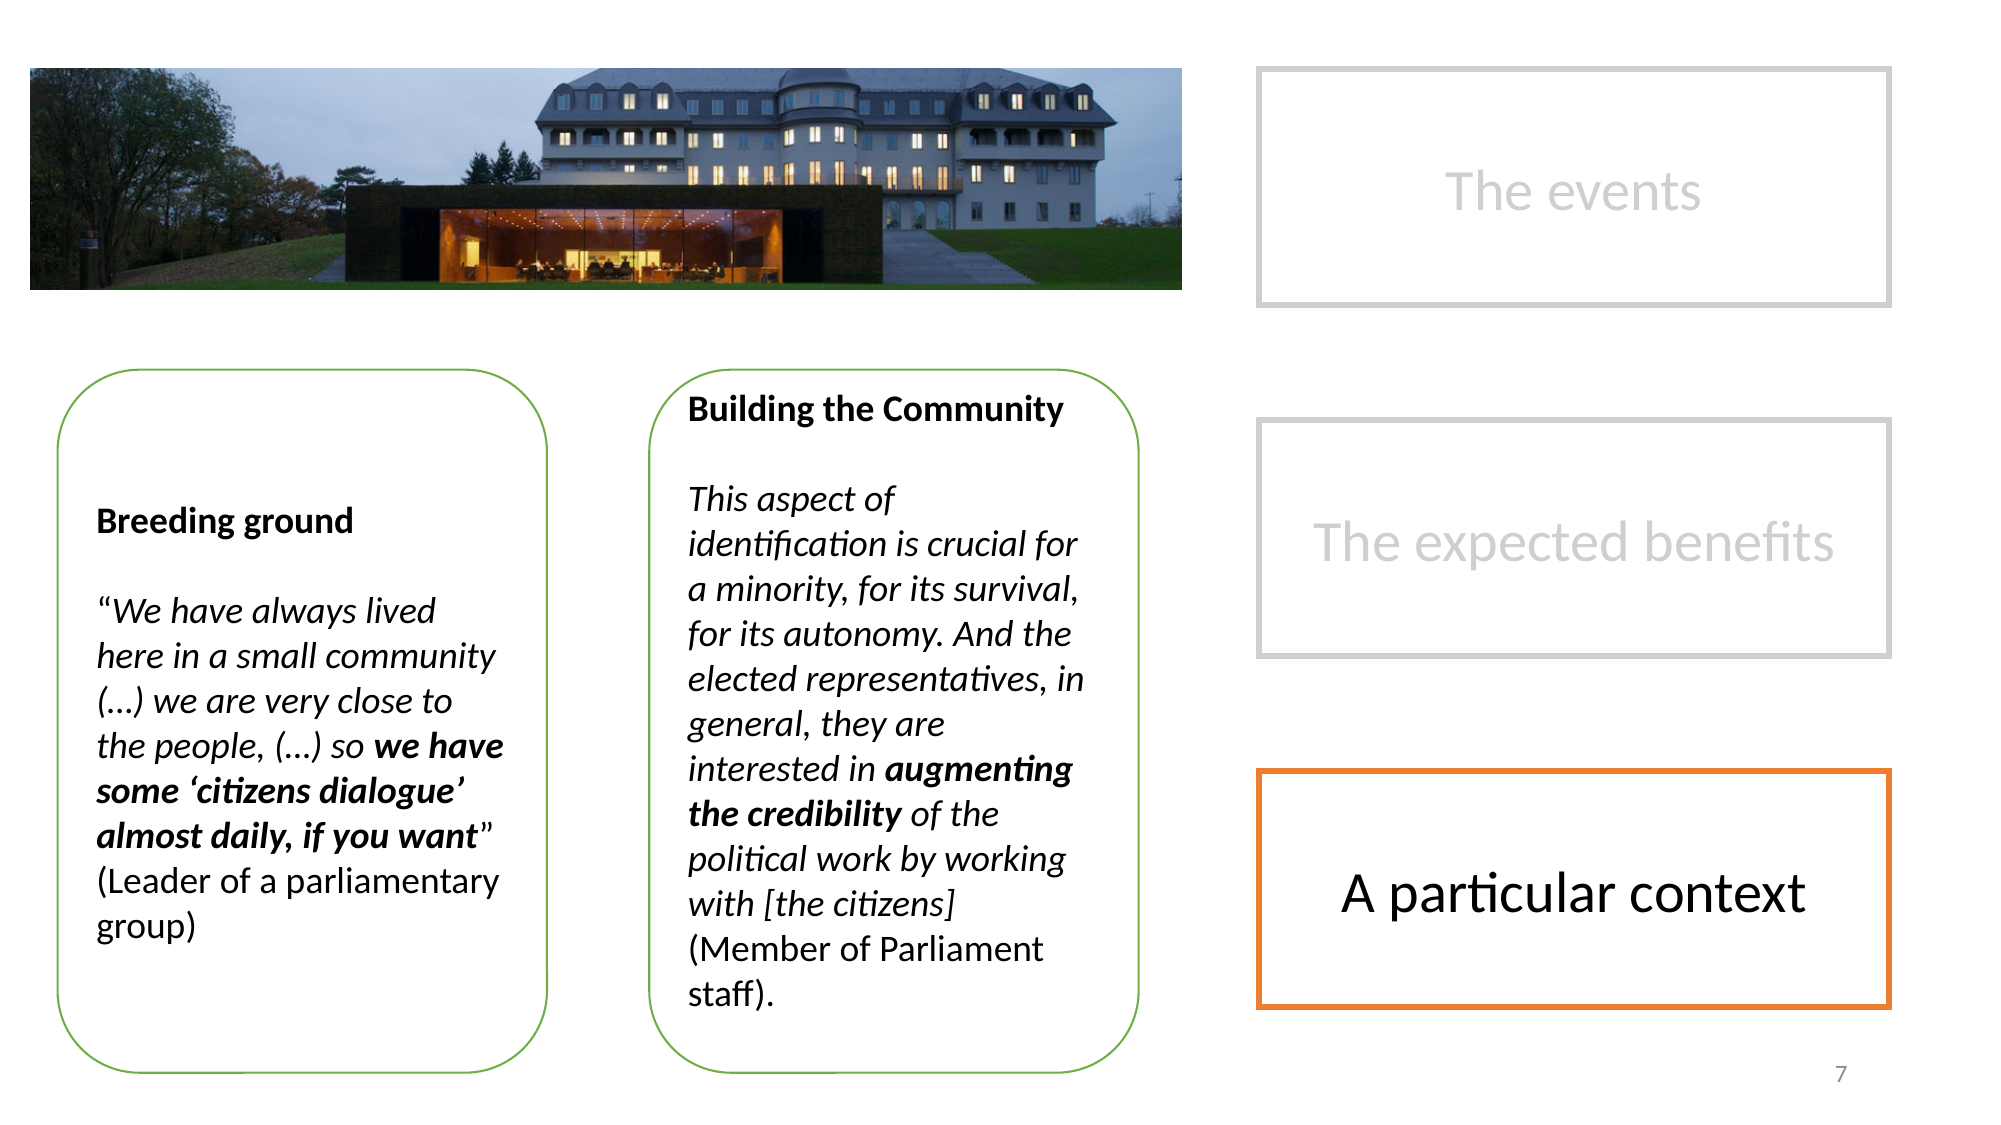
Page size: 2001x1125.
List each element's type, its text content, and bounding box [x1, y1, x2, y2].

text_box The events [1258, 68, 1890, 306]
text_box The expected benefits [1258, 419, 1890, 657]
text_box A particular context [1258, 770, 1890, 1008]
slide_number 7 [1412, 1042, 1863, 1103]
picture [30, 68, 1182, 290]
text_box Breeding ground “We have always lived here in a small community (…) we are very close to the people, (…) so we have some ‘citizens dialogue’ almost daily, if you want” (Leader of a parliamentary group) [56, 368, 549, 1074]
text_box Building the Community This aspect of identification is crucial for a minority, for its survival, for its autonomy. And the elected representatives, in general, they are interested in augmenting the credibility of the political work by working with [the citizens] (Member of Parliament staff). [648, 368, 1140, 1074]
